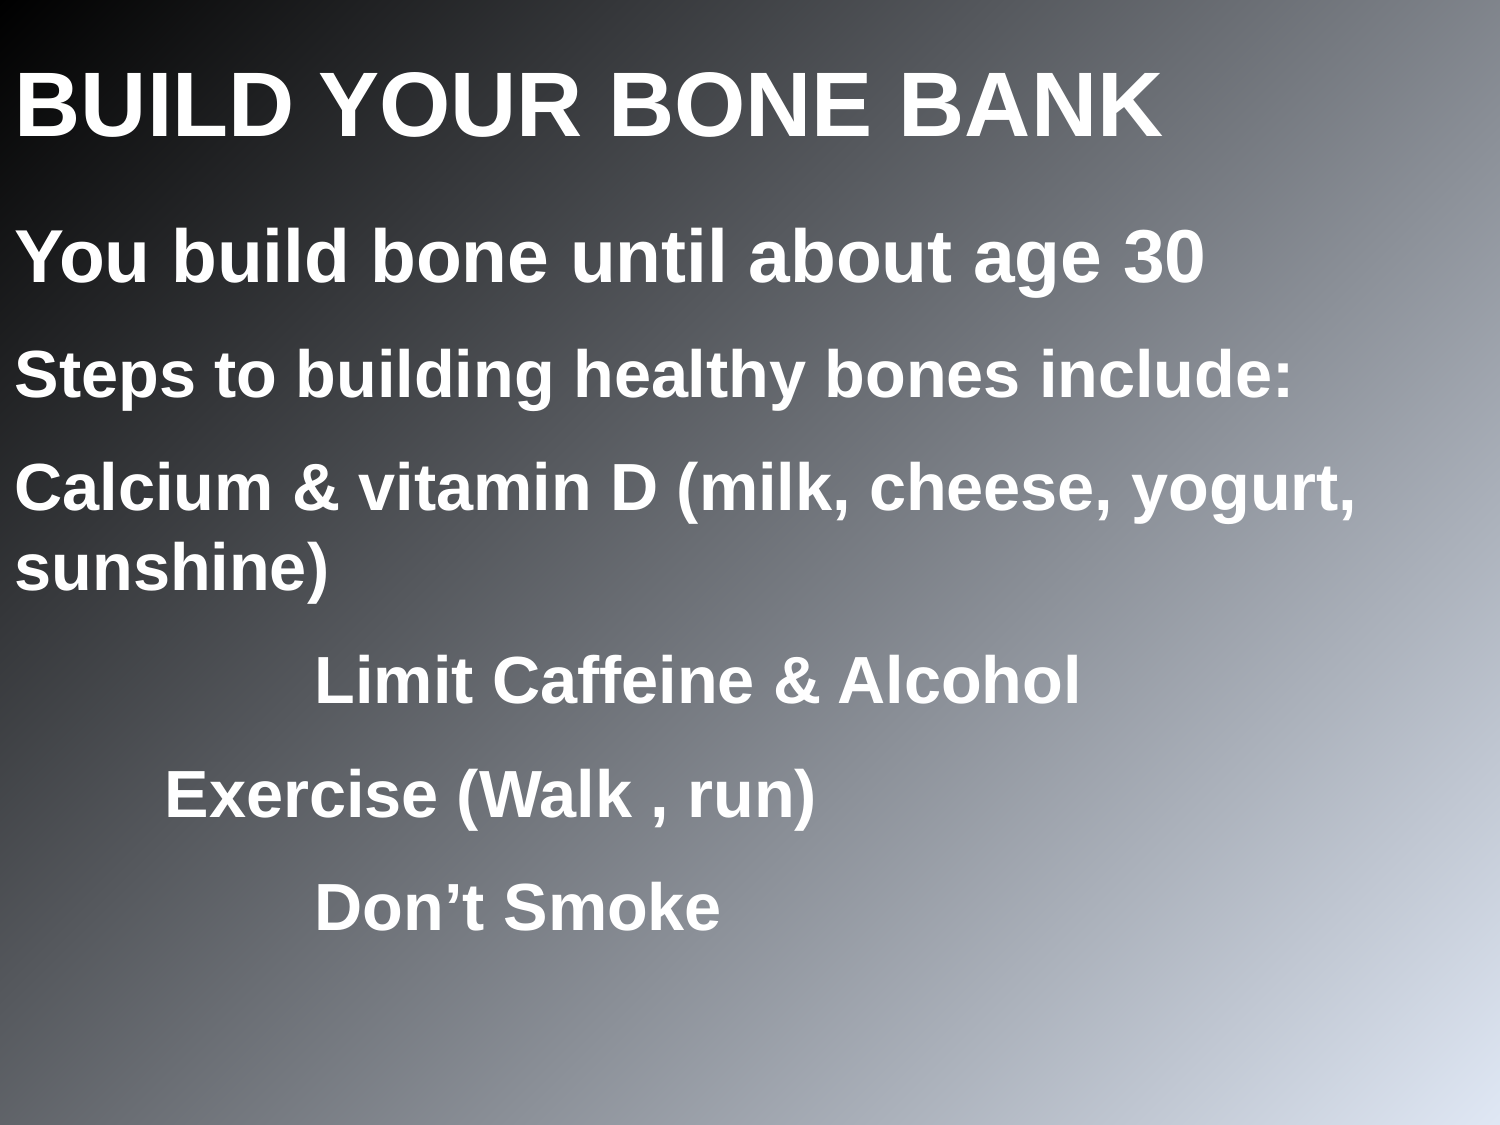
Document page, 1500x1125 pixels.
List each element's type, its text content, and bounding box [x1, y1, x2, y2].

text_box [662, 449, 1188, 525]
text_box BUILD YOUR BONE BANK [0, 37, 1500, 163]
text_box You build bone until about age 30 Steps to building healthy bones include: Calcium & vitamin D (milk, cheese, yogurt, sunshine) Limit Caffeine & Alcohol Exercise (Walk , run) Don’t Smoke [0, 199, 1500, 951]
